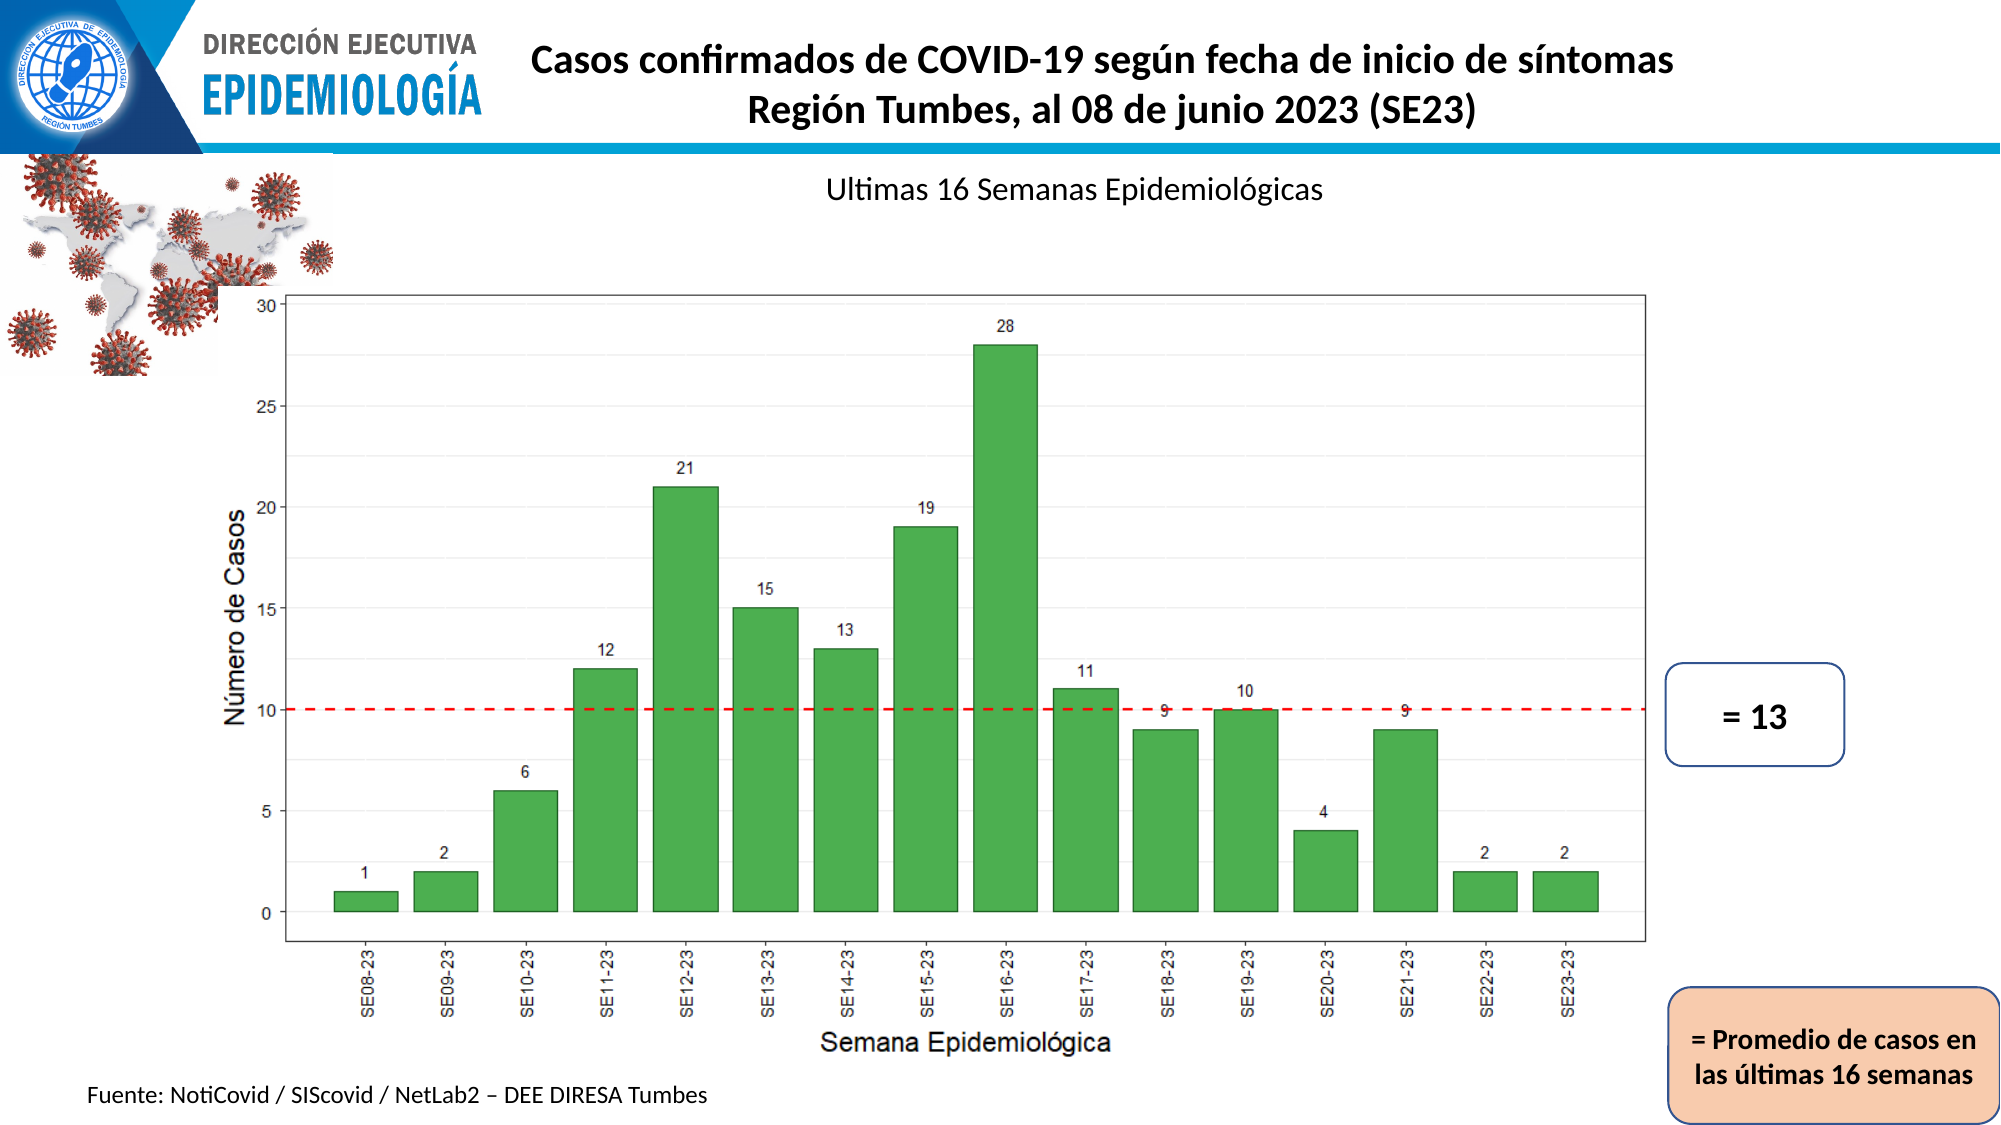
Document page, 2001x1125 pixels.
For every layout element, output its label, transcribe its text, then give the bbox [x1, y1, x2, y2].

text_box [333, 142, 2000, 155]
text_box Casos confirmados de COVID-19 según fecha de inicio de síntomas Región Tumbes, al 08 de junio 2023 (SE23) [516, 24, 1700, 140]
text_box Ultimas 16 Semanas Epidemiológicas [790, 159, 1360, 215]
picture [0, 0, 1655, 1059]
text_box Fuente: NotiCovid / SIScovid / NetLab2 – DEE DIRESA Tumbes [72, 1071, 1228, 1116]
